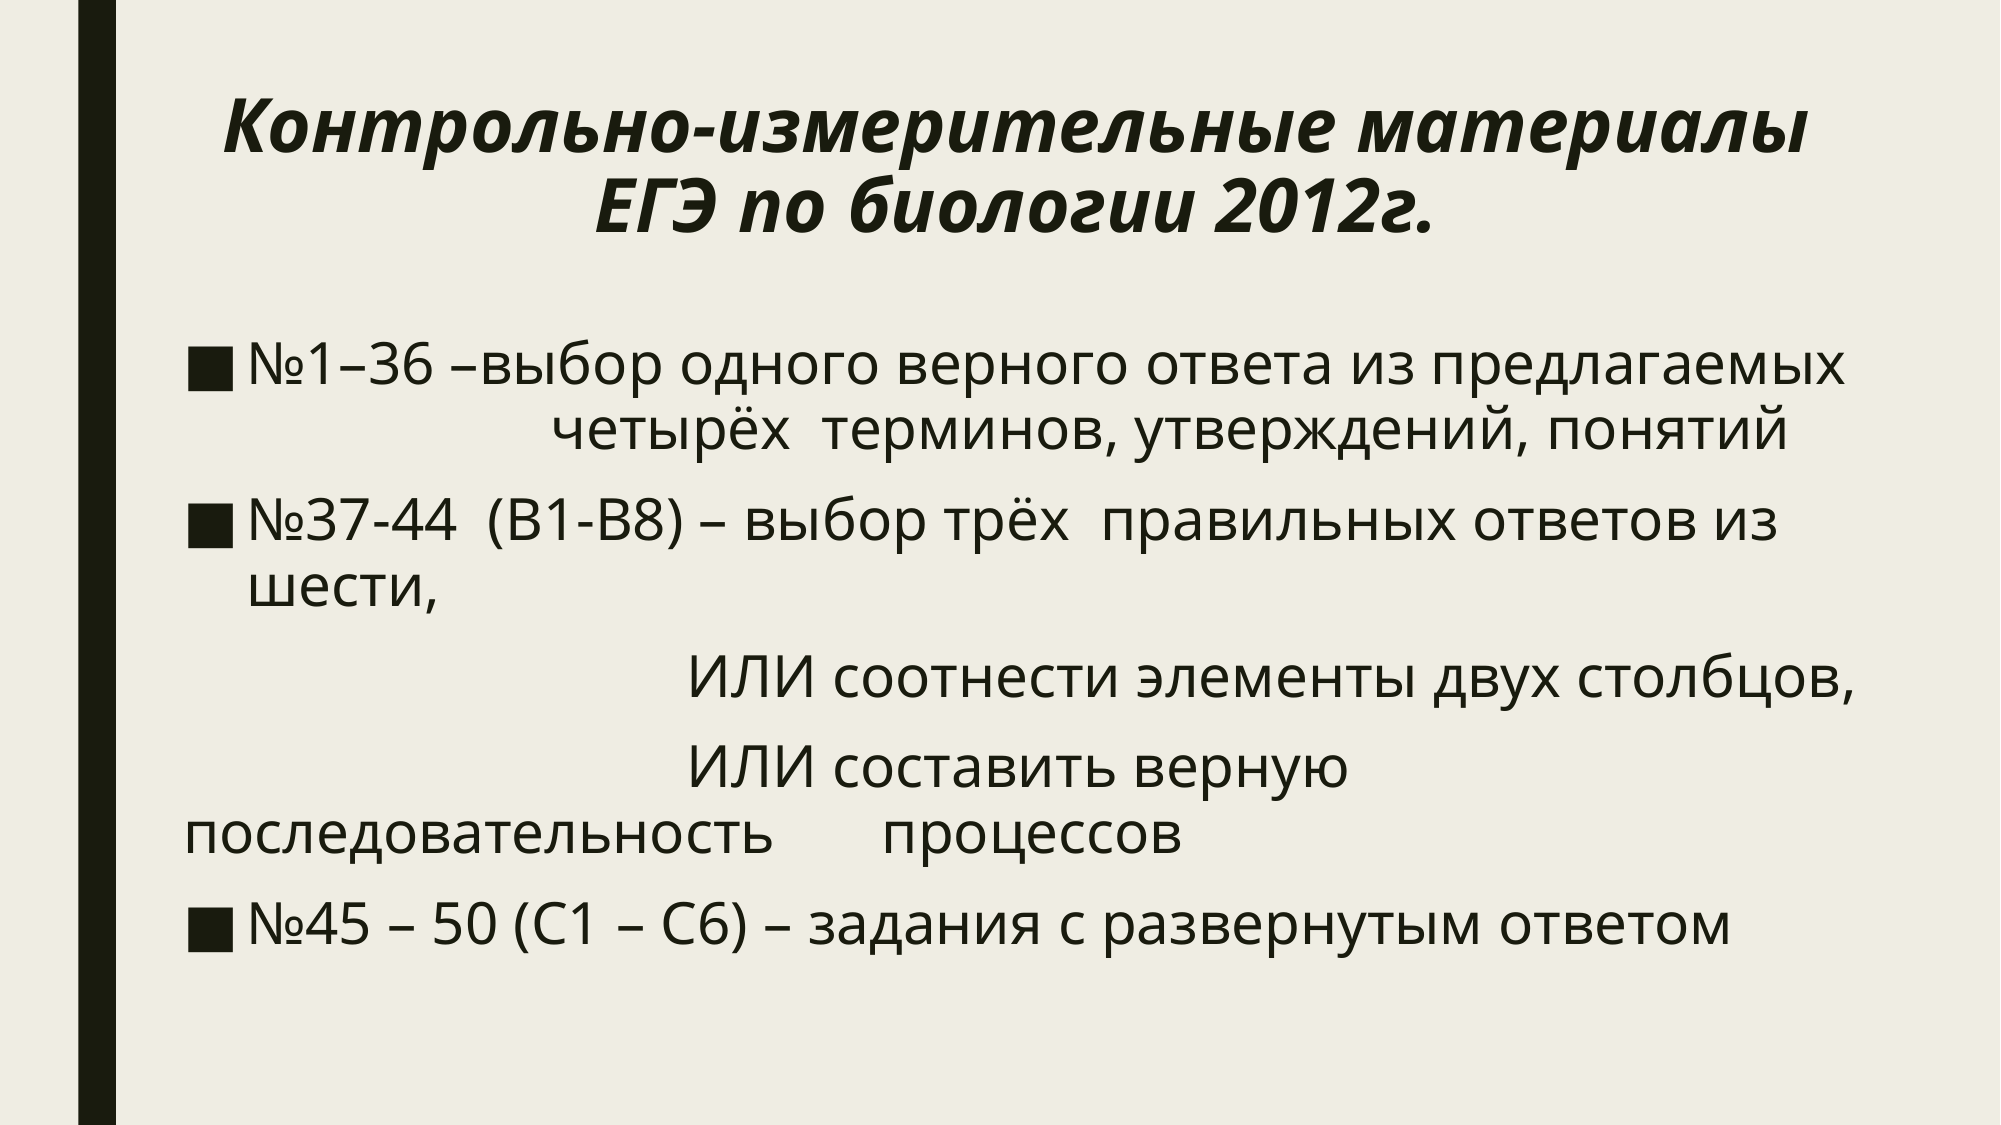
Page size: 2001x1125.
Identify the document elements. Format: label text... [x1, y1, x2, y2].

title Контрольно-измерительные материалы ЕГЭ по биологии 2012г. [180, 81, 1854, 285]
list №1–36 –выбор одного верного ответа из предлагаемых четырёх терминов, утверждений, понятий №37-44 (В1-В8) – выбор трёх правильных ответов из шести, ИЛИ соотнести элементы двух столбцов, ИЛИ составить верную последовательность процессов №45 – 50 (С1 – С6) – задания с развернутым ответом [168, 324, 1875, 936]
